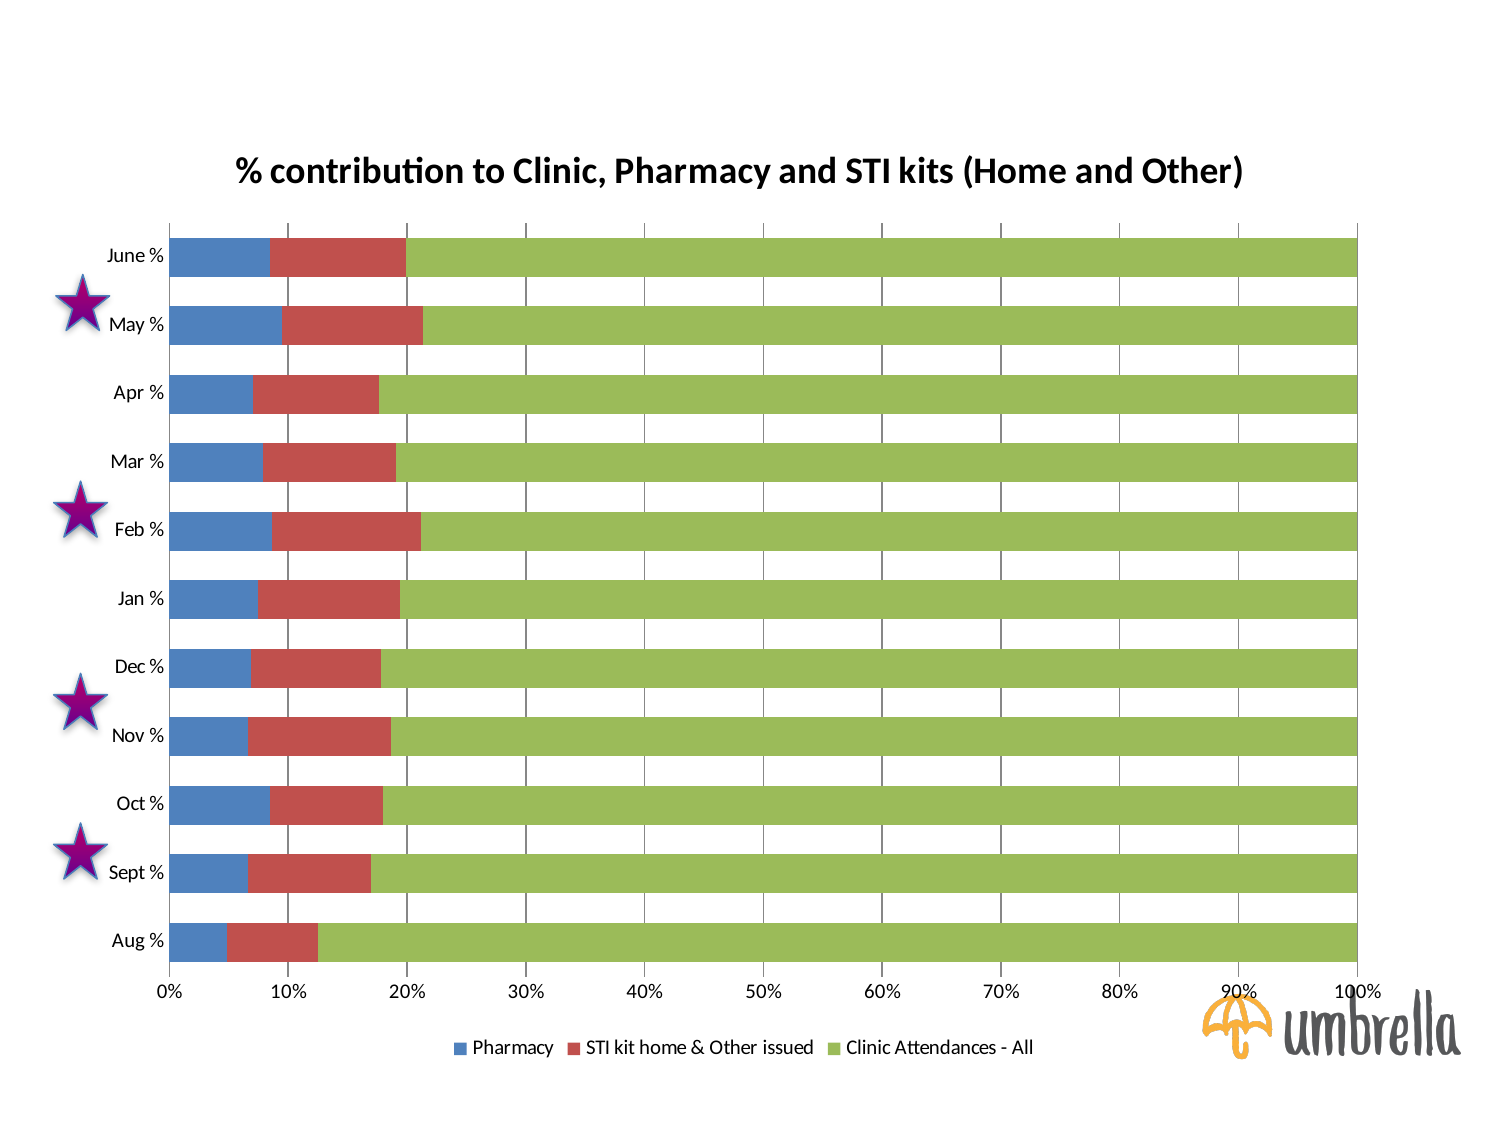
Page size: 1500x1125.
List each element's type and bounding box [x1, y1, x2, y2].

chart [80, 116, 1408, 1066]
text_box [52, 689, 75, 730]
text_box [52, 497, 75, 538]
text_box [55, 295, 75, 332]
text_box [52, 838, 75, 880]
picture [1408, 980, 1463, 1063]
